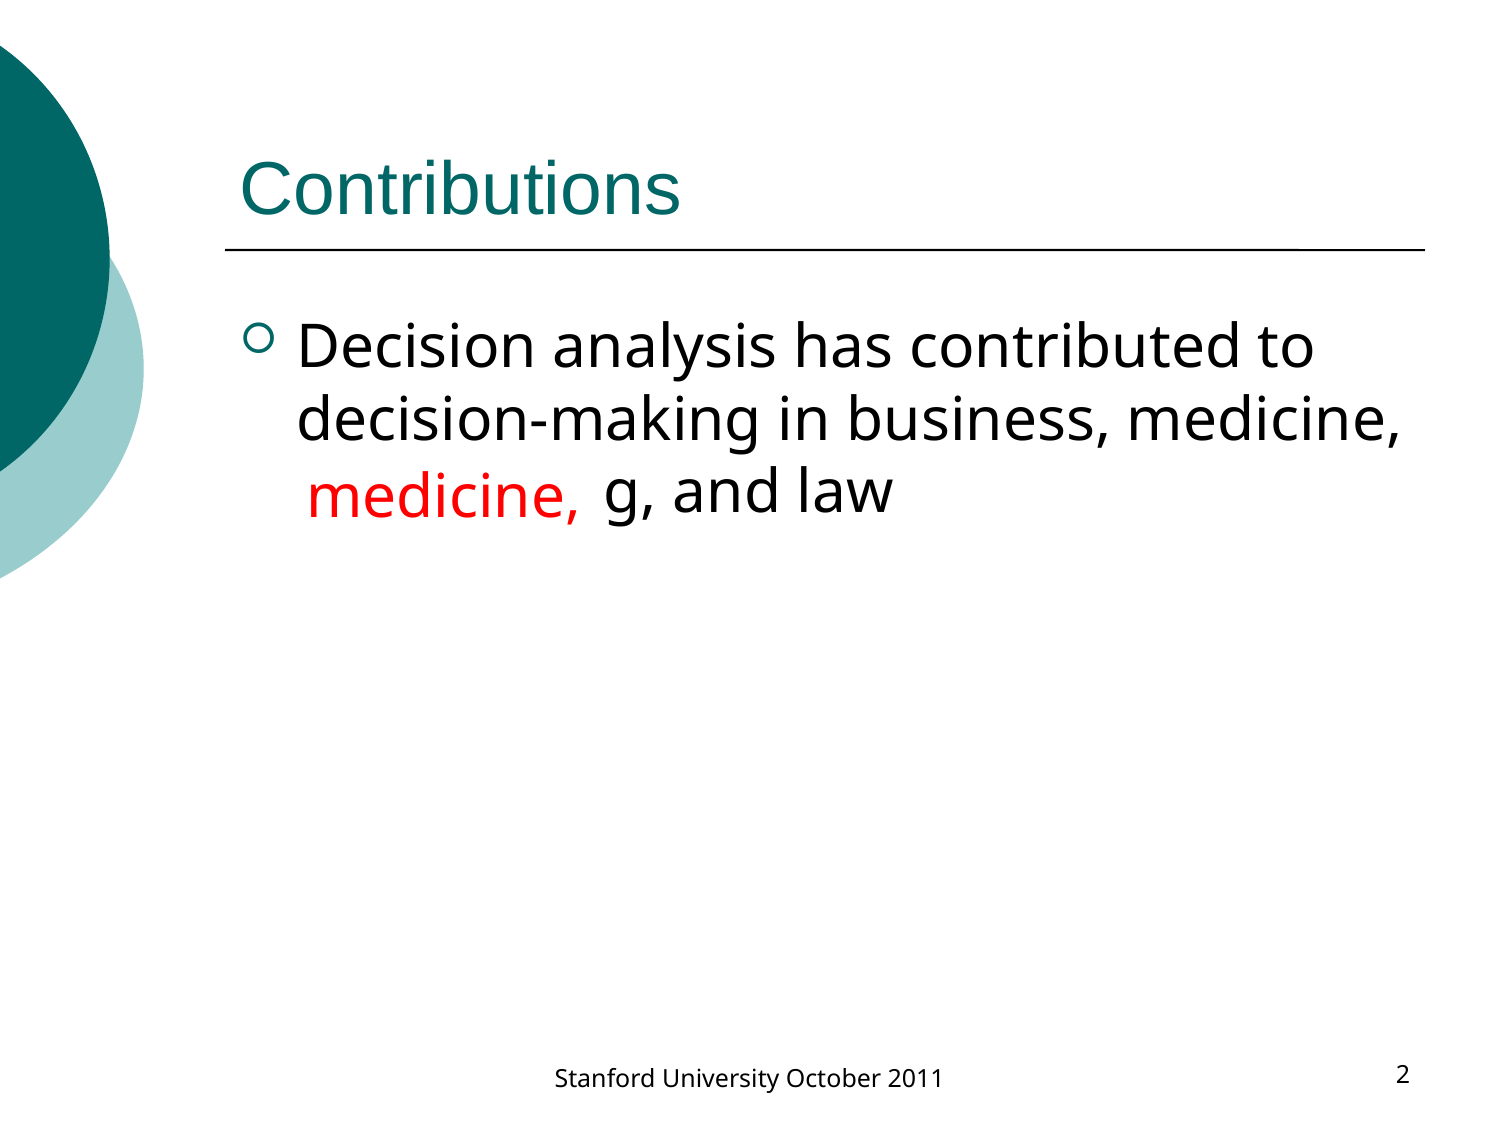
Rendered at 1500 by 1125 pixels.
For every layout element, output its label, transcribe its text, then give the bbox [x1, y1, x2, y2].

footer Stanford University October 2011 [512, 1025, 988, 1100]
text_box medicine, [287, 449, 600, 538]
slide_number 2 [1074, 1025, 1425, 1100]
list Decision analysis has contributed to decision-making in business, medicine, engineering, and law [224, 299, 1425, 550]
title Contributions [224, 49, 1425, 237]
